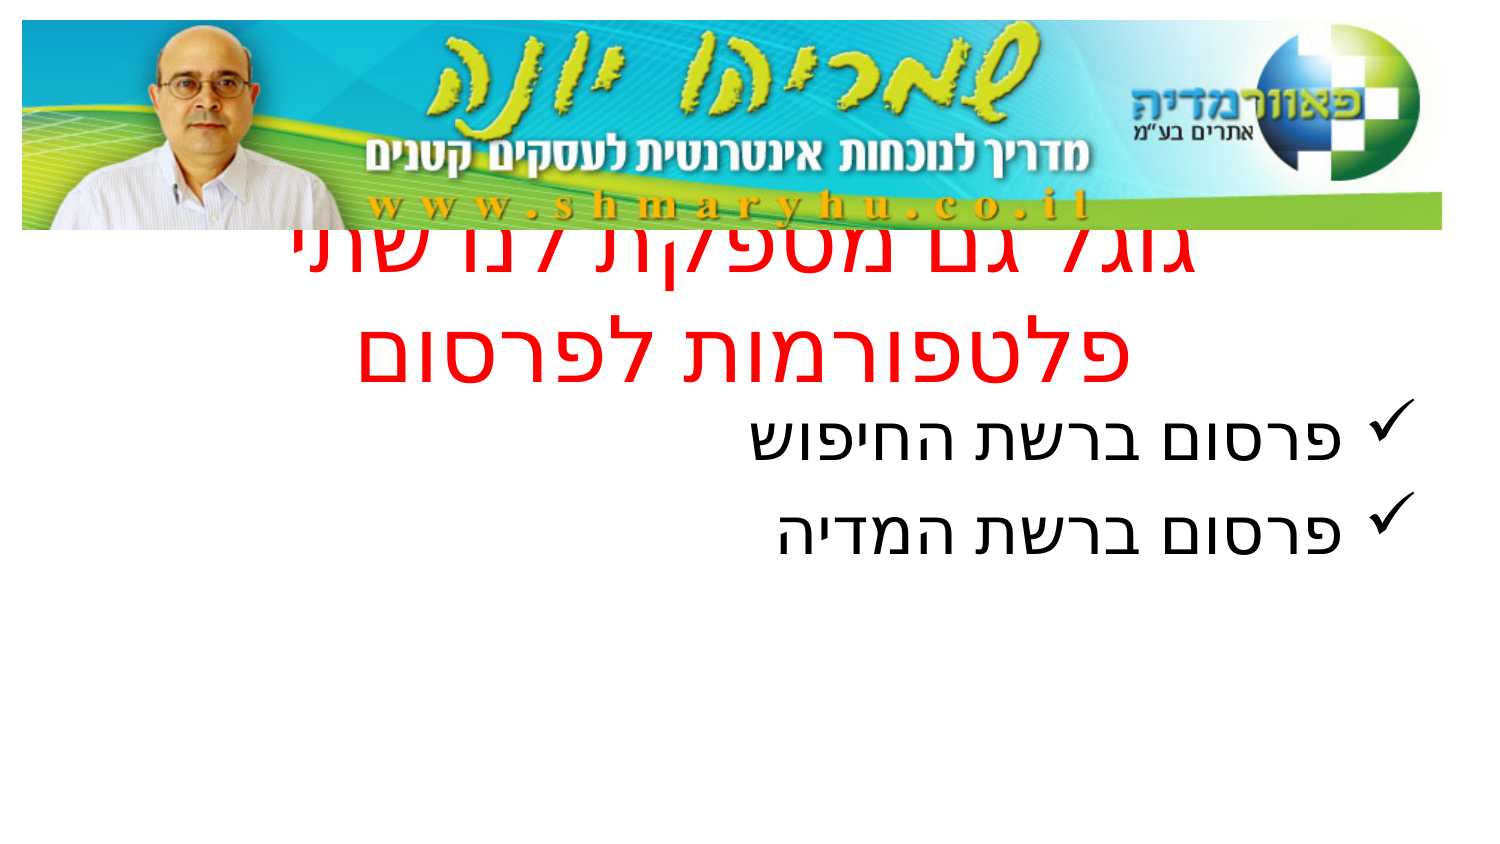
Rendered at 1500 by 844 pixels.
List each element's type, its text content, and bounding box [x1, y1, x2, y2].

title גוגל גם מספקת לנו שתי פלטפורמות לפרסום [41, 238, 1447, 350]
subtitle פרסום ברשת החיפוש פרסום ברשת המדיה [112, 386, 1436, 753]
picture [21, 19, 1500, 230]
